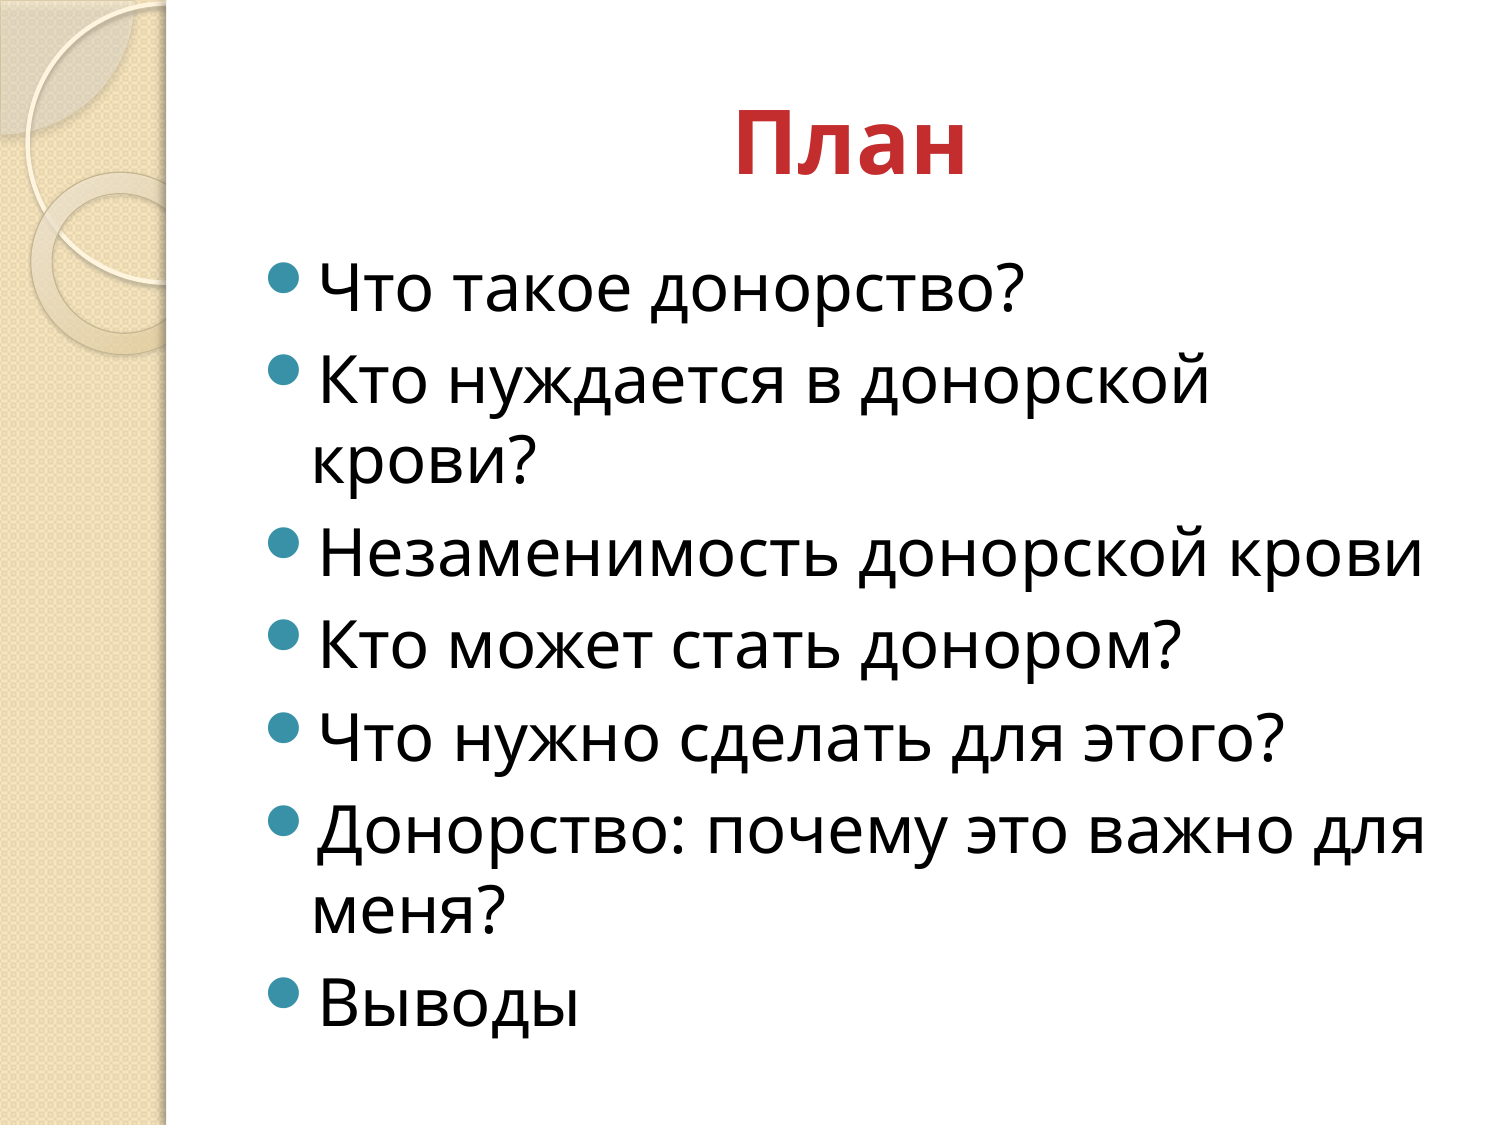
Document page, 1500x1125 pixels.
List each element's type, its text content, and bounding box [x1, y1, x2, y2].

list Что такое донорство? Кто нуждается в донорской крови? Незаменимость донорской крови Кто может стать донором? Что нужно сделать для этого? Донорство: почему это важно для меня? Выводы [235, 237, 1466, 1025]
title План [235, 45, 1466, 233]
